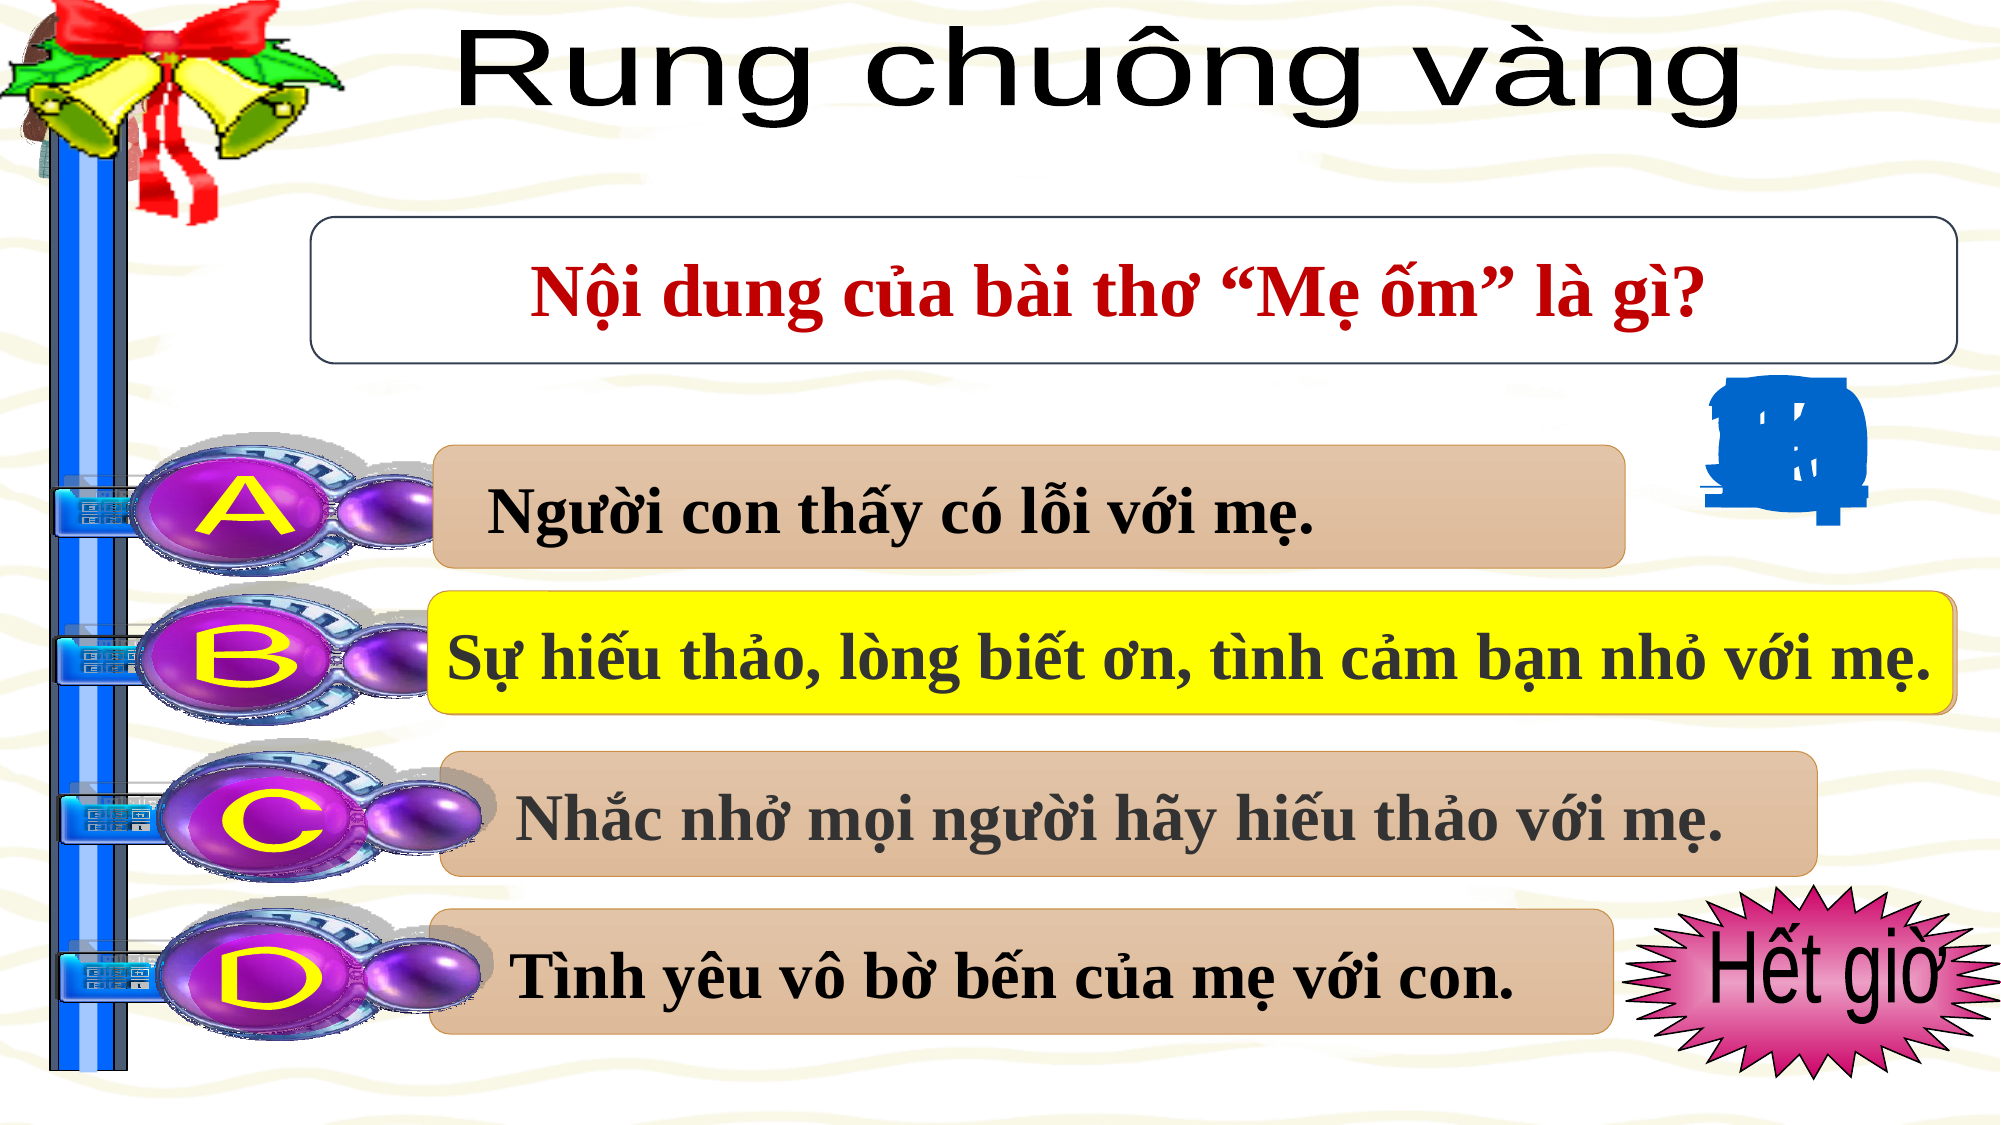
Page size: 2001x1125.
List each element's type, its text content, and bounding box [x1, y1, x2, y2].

text_box Nhắc nhở mọi người hãy hiếu thảo với mẹ. [484, 750, 1818, 877]
text_box Tình yêu vô bờ bến của mẹ với con. [483, 908, 1615, 1035]
text_box Nội dung của bài thơ “Mẹ ốm” là gì? [314, 233, 1925, 339]
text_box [49, 238, 128, 481]
text_box Người con thấy có lỗi với mẹ. [450, 444, 1626, 569]
text_box [309, 215, 1959, 365]
text_box Sự hiếu thảo, lòng biết ơn, tình cảm bạn nhỏ với mẹ. [436, 590, 1954, 715]
text_box Sự hiếu thảo, lòng biết ơn, tình cảm bạn nhỏ với mẹ. [463, 592, 1958, 716]
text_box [49, 540, 128, 1073]
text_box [1621, 885, 2000, 1079]
picture [0, 0, 2000, 1125]
